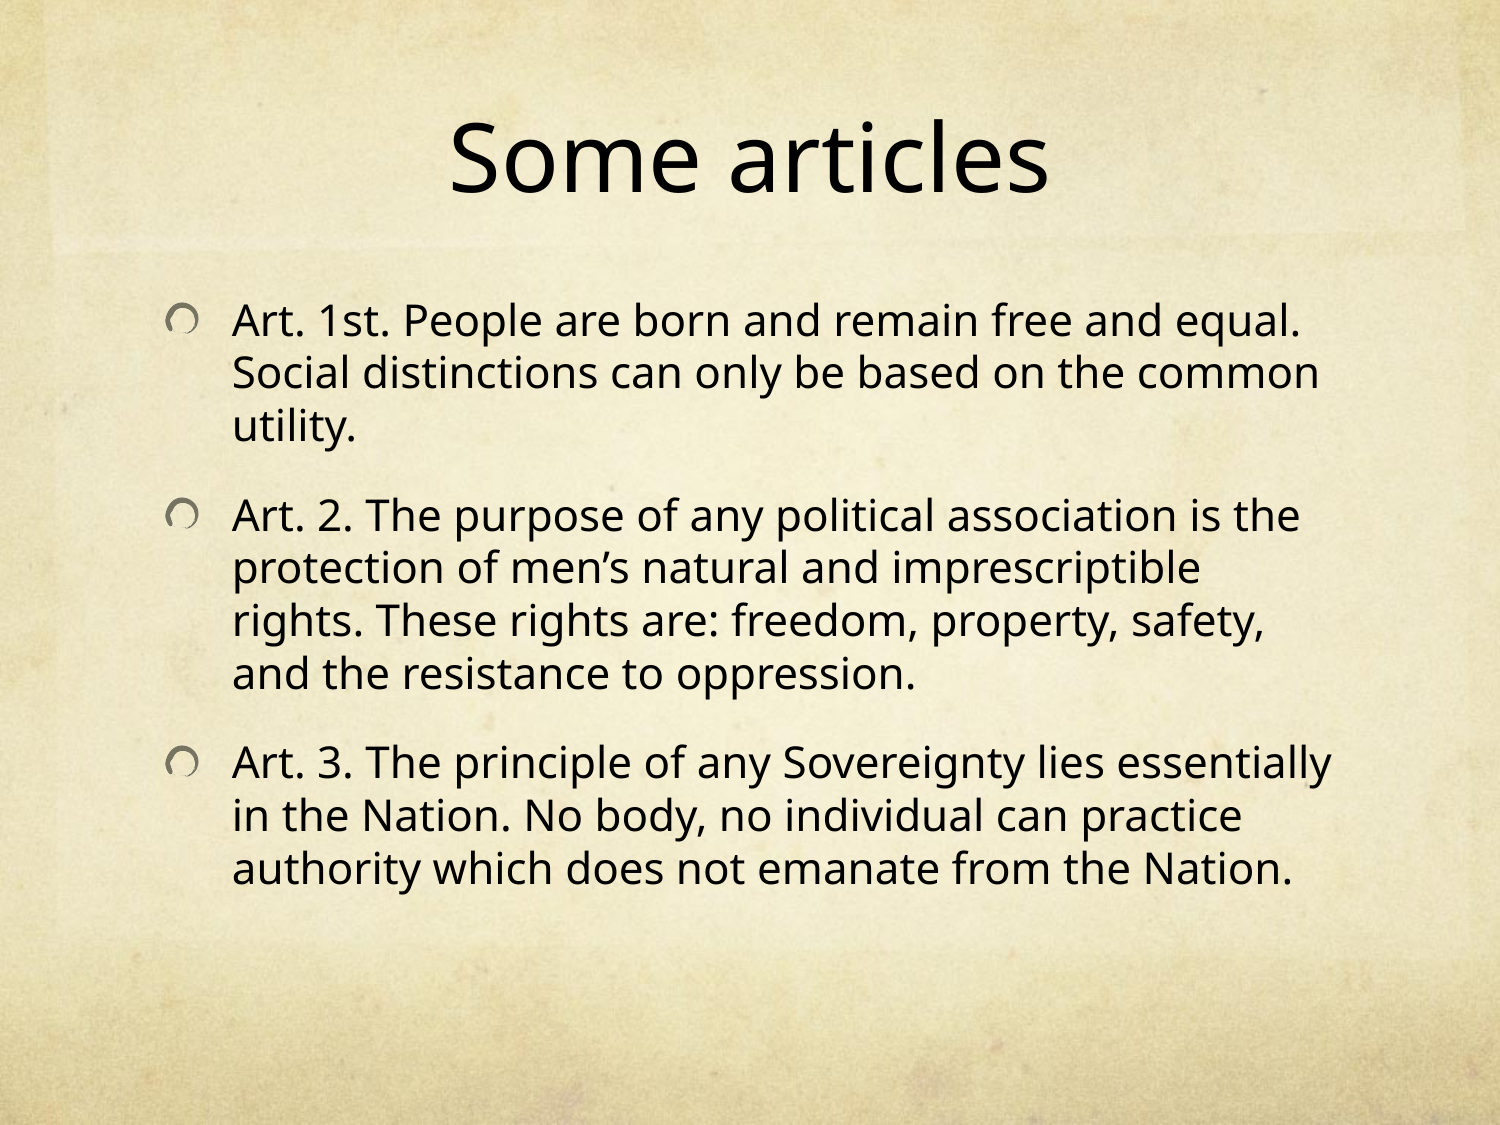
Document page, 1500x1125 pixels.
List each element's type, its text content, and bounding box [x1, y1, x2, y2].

picture [0, 0, 1500, 1125]
list Art. 1st. People are born and remain free and equal. Social distinctions can only be based on the common utility. Art. 2. The purpose of any political association is the protection of men’s natural and imprescriptible rights. These rights are: freedom, property, safety, and the resistance to oppression. Art. 3. The principle of any Sovereignty lies essentially in the Nation. No body, no individual can practice authority which does not emanate from the Nation. [150, 284, 1350, 950]
title Some articles [150, 82, 1350, 225]
